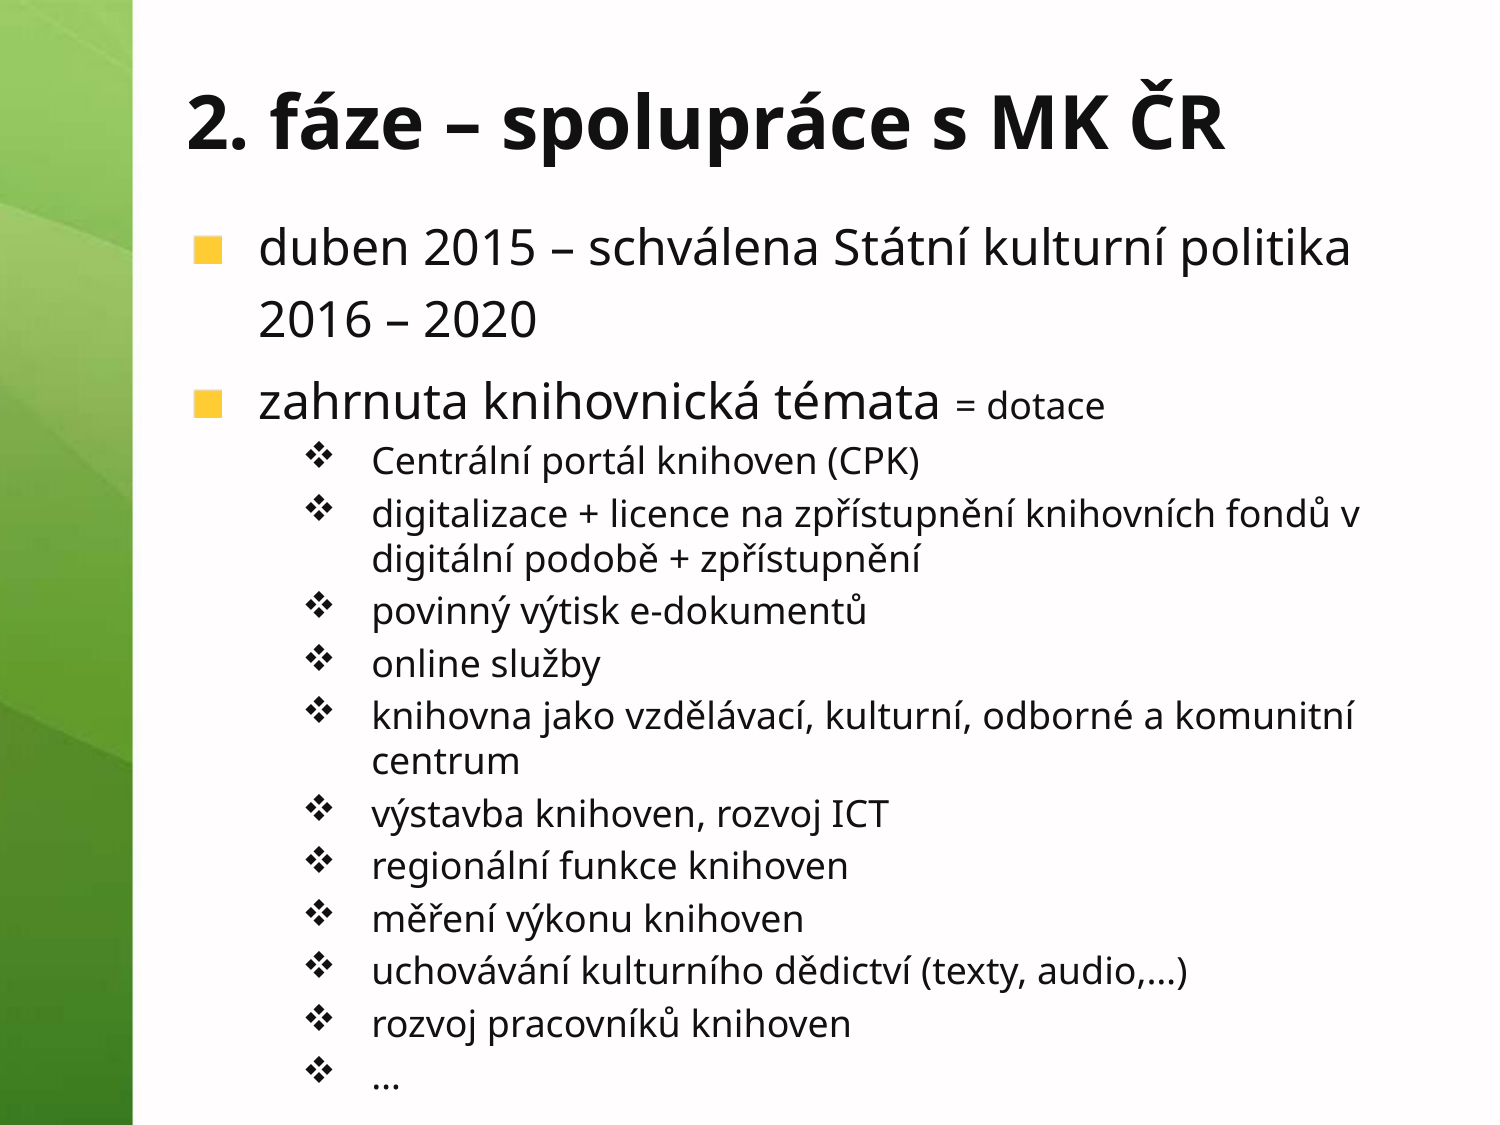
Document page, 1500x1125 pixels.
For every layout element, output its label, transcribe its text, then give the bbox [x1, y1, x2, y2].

list duben 2015 – schválena Státní kulturní politika 2016 – 2020 zahrnuta knihovnická témata = dotace Centrální portál knihoven (CPK) digitalizace + licence na zpřístupnění knihovních fondů v digitální podobě + zpřístupnění povinný výtisk e-dokumentů online služby knihovna jako vzdělávací, kulturní, odborné a komunitní centrum výstavba knihoven, rozvoj ICT regionální funkce knihoven měření výkonu knihoven uchovávání kulturního dědictví (texty, audio,…) rozvoj pracovníků knihoven … [171, 196, 1447, 1094]
title 2. fáze – spolupráce s MK ČR [171, 77, 1447, 161]
picture [0, 0, 1500, 1125]
